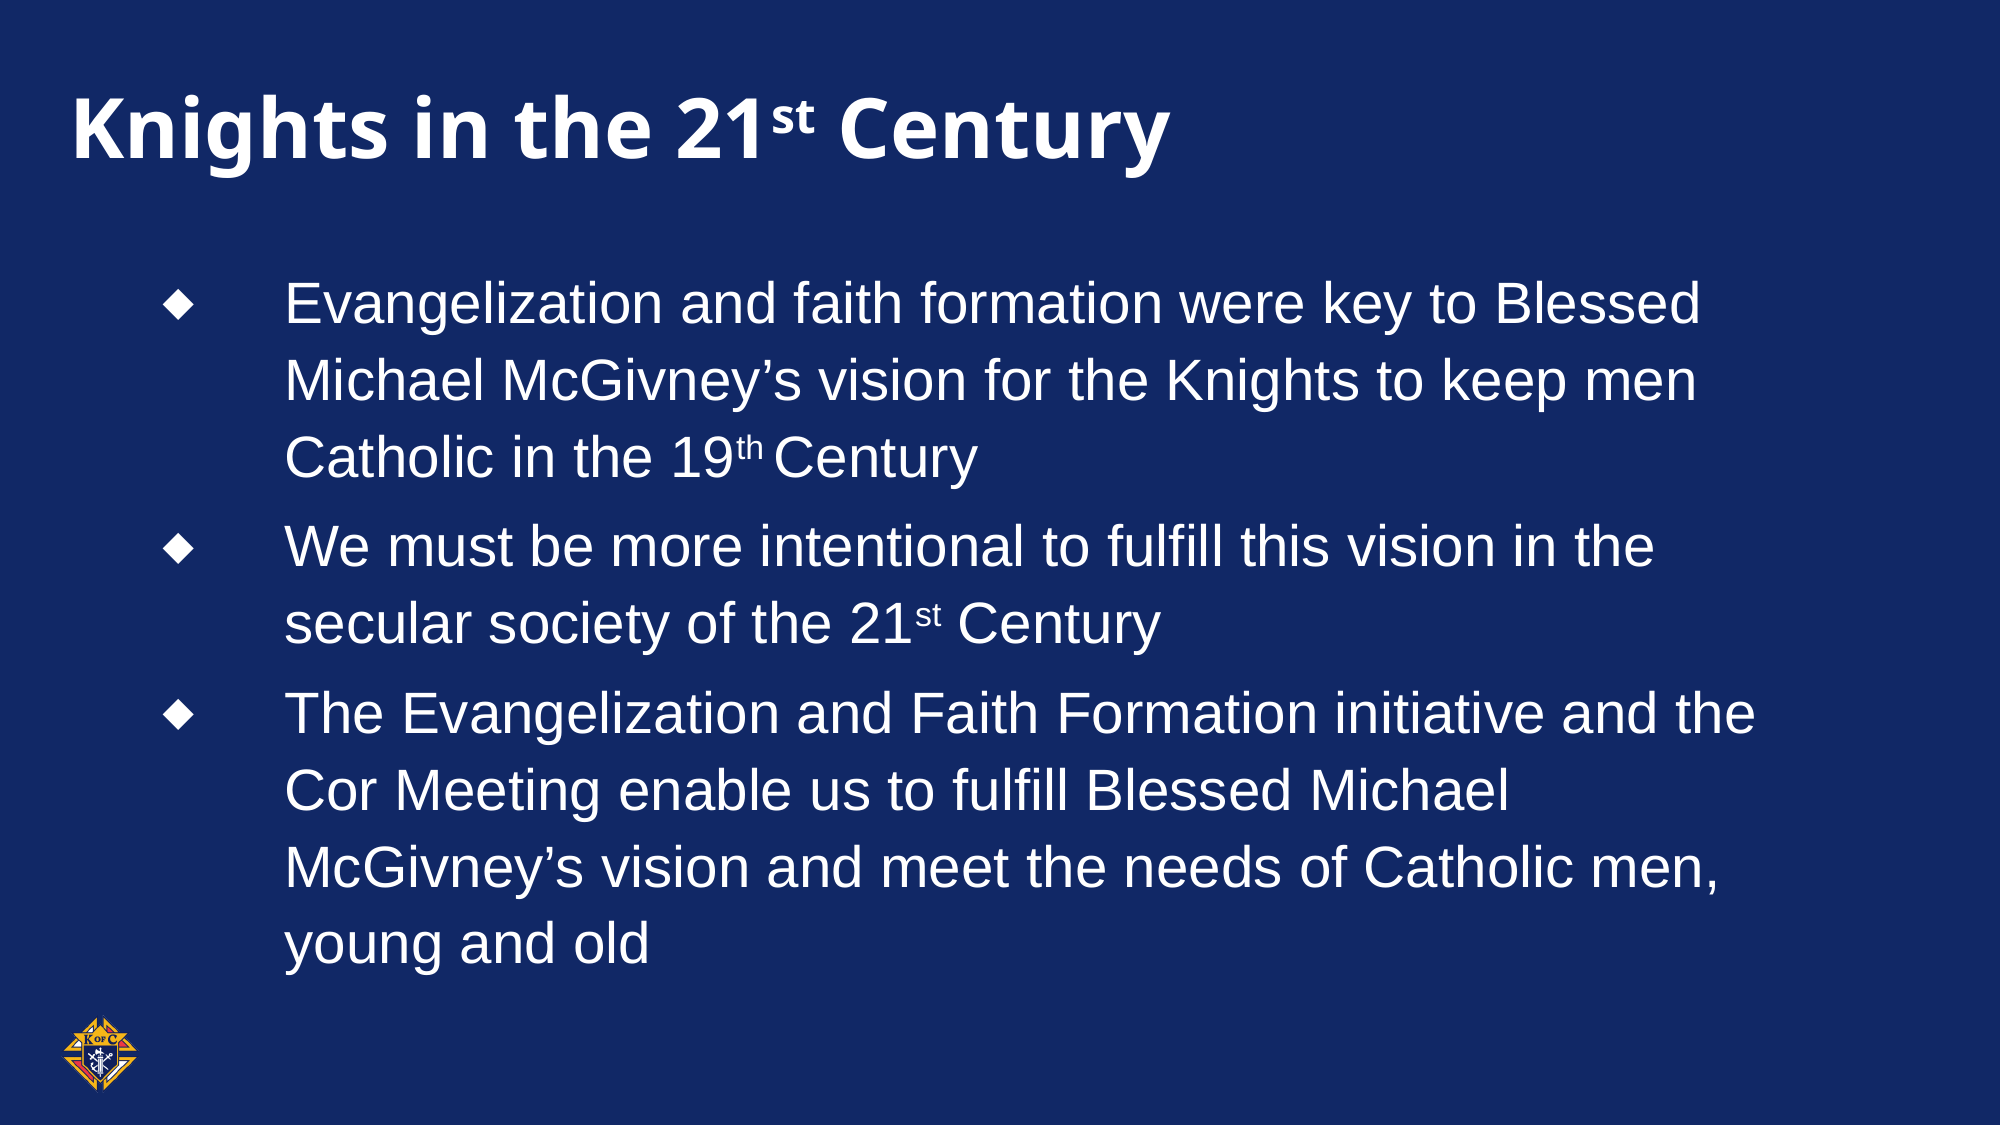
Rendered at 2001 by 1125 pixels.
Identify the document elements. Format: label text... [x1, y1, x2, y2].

list Evangelization and faith formation were key to Blessed Michael McGivney’s vision for the Knights to keep men Catholic in the 19th Century We must be more intentional to fulfill this vision in the secular society of the 21st Century The Evangelization and Faith Formation initiative and the Cor Meeting enable us to fulfill Blessed Michael McGivney’s vision and meet the needs of Catholic men, young and old [161, 258, 1821, 972]
title Knights in the 21st Century [69, 75, 1839, 263]
picture [60, 1015, 142, 1093]
